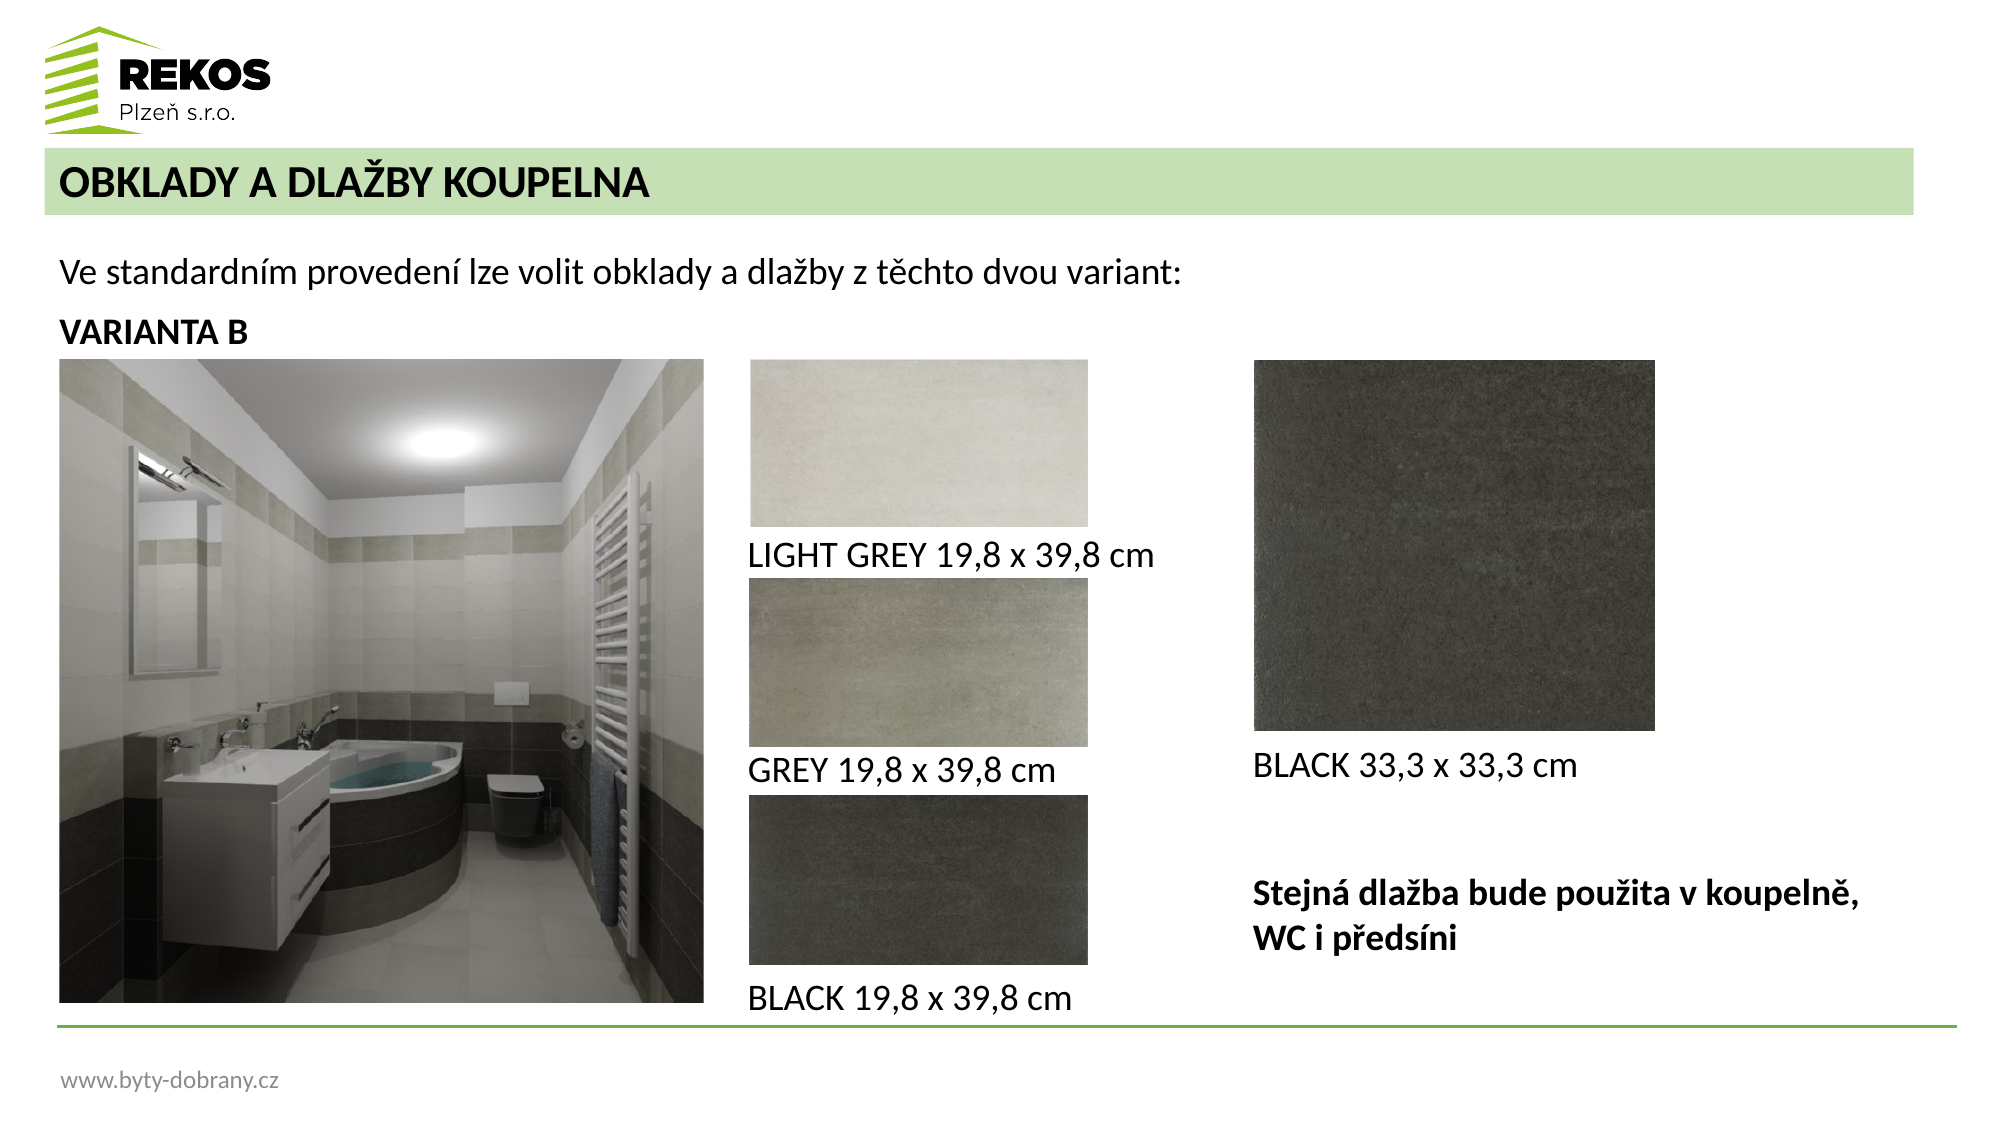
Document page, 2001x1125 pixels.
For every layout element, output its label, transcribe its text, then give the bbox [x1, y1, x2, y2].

picture [59, 359, 704, 1003]
picture [1254, 360, 1655, 731]
text_box BLACK 33,3 x 33,3 cm [1238, 733, 1646, 793]
picture [749, 578, 1088, 747]
picture [749, 795, 1088, 965]
picture [749, 359, 1088, 527]
text_box BLACK 19,8 x 39,8 cm [732, 965, 1134, 1026]
text_box Ve standardním provedení lze volit obklady a dlažby z těchto dvou variant: [44, 239, 1455, 300]
title OBKLADY A DLAŽBY KOUPELNA [44, 147, 1914, 215]
picture [45, 26, 282, 134]
text_box GREY 19,8 x 39,8 cm [733, 738, 1109, 798]
text_box VARIANTA B [44, 299, 274, 360]
footer www.byty-dobrany.cz [45, 1051, 1968, 1107]
text_box LIGHT GREY 19,8 x 39,8 cm [732, 522, 1197, 582]
text_box Stejná dlažba bude použita v koupelně, WC i předsíni [1238, 860, 1877, 966]
